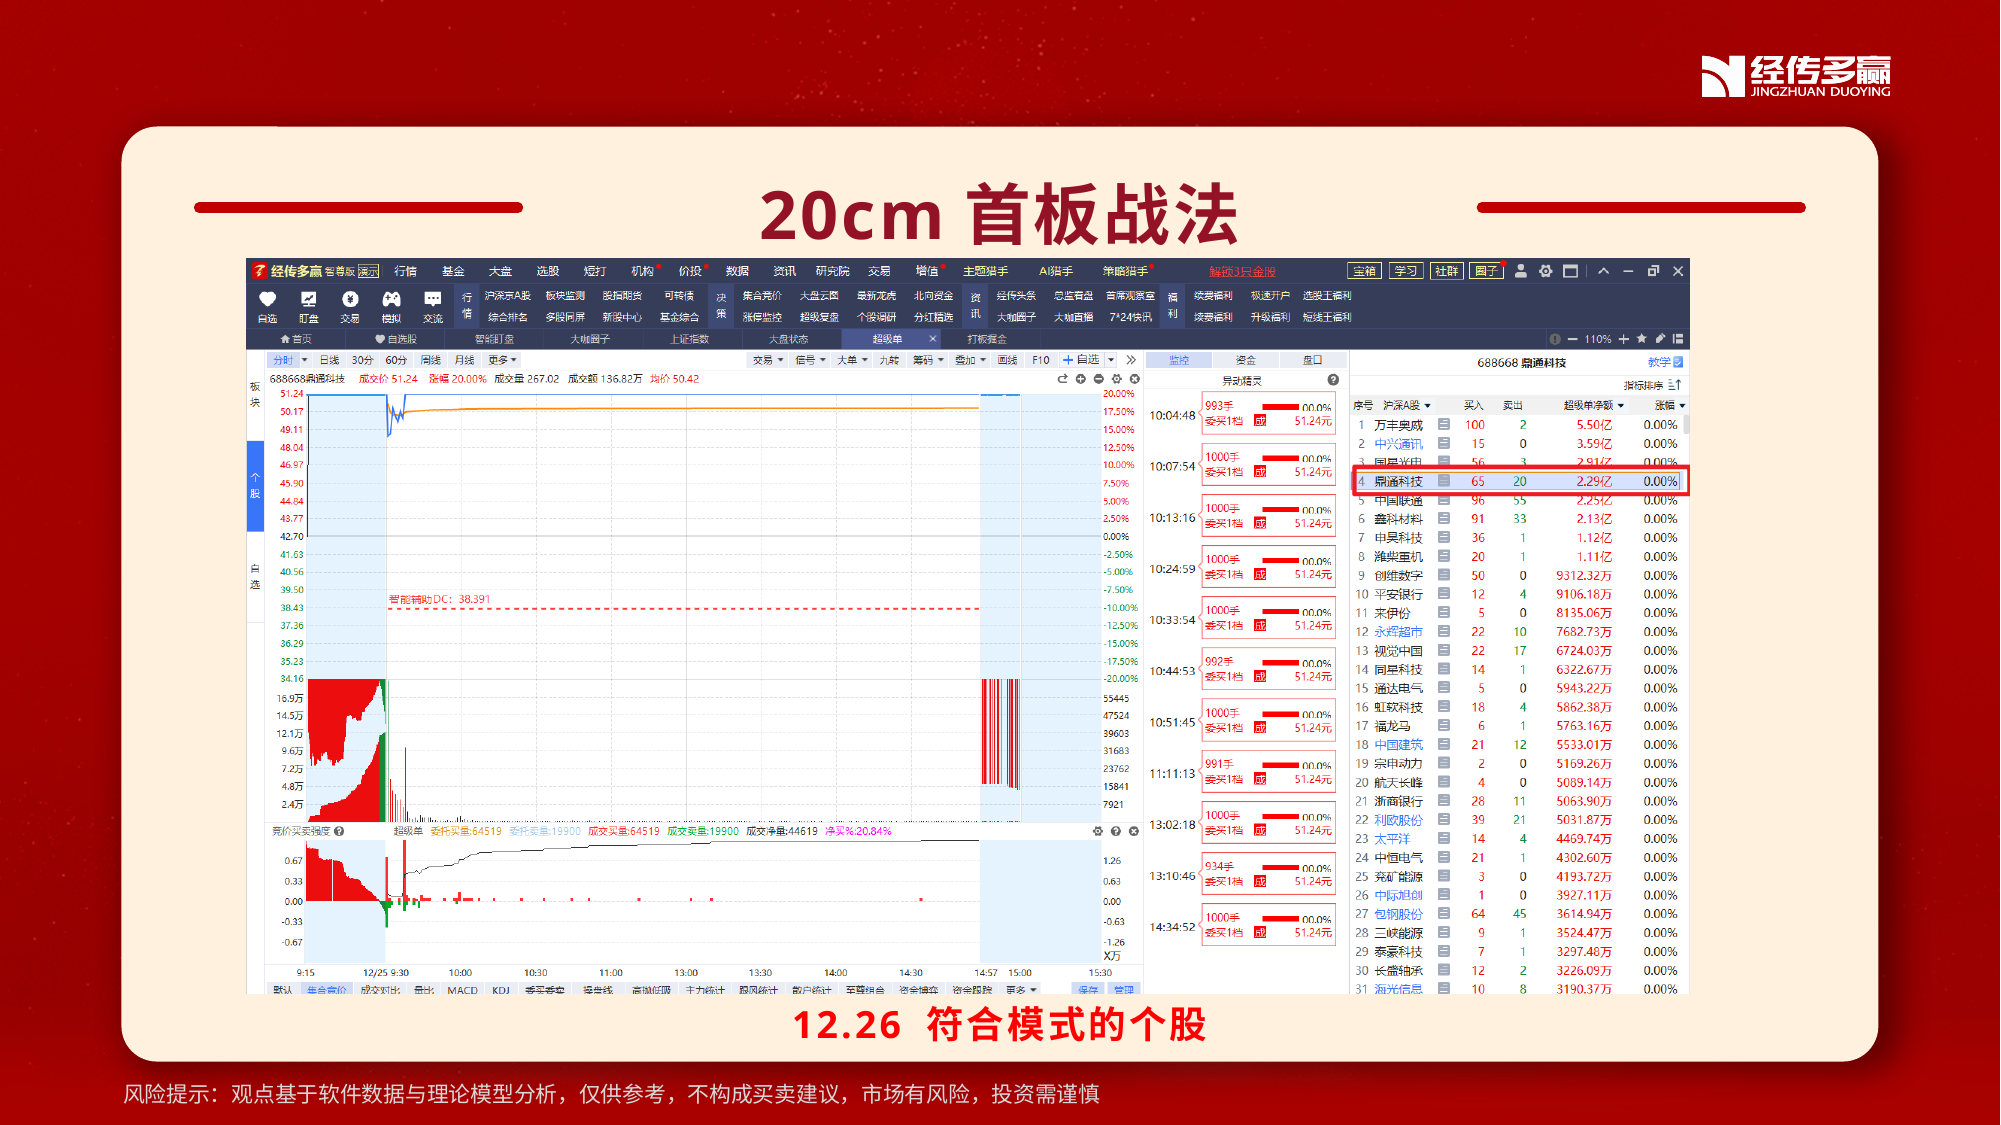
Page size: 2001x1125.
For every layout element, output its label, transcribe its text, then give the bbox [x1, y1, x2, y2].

list 12.26 符合模式的个股 [358, 994, 1642, 1070]
picture [0, 0, 2000, 1125]
list 20cm首板战法 [540, 150, 1460, 258]
